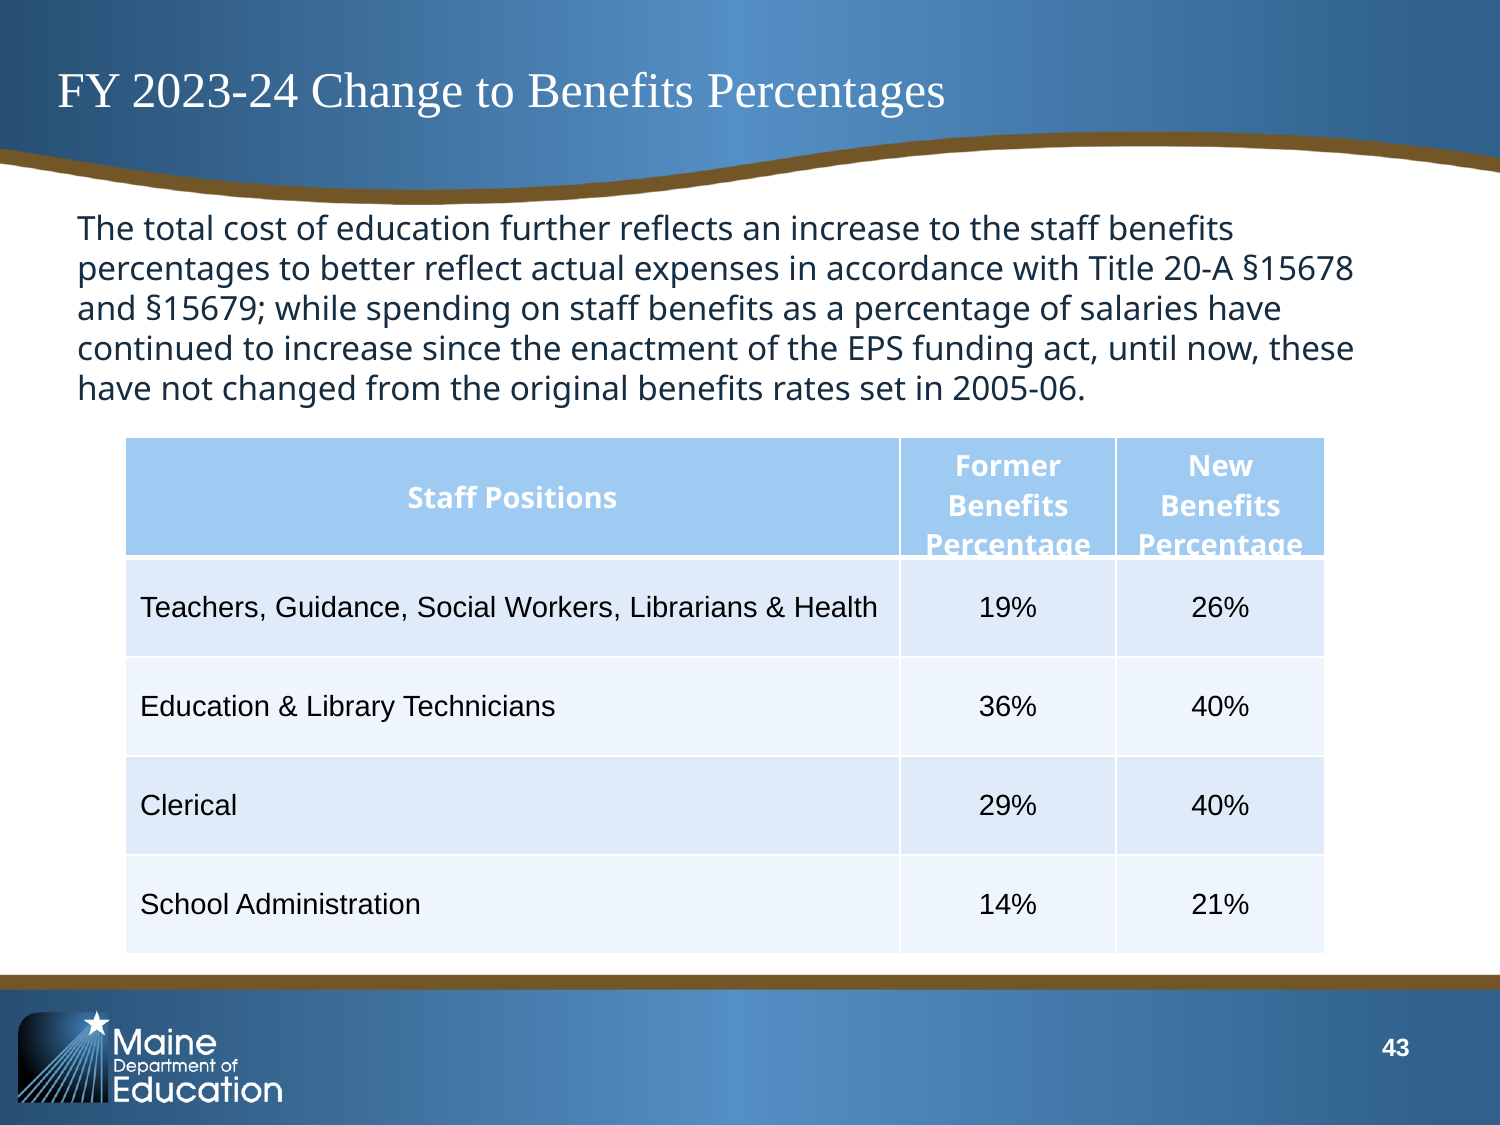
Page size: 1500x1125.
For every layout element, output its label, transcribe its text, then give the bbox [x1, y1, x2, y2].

table_header New Benefits Percentage [1117, 438, 1324, 555]
table_cell 14% [901, 856, 1115, 953]
table_header Staff Positions [126, 438, 899, 555]
table_header Former Benefits Percentage [901, 438, 1115, 555]
text_box FY 2023-24 Change to Benefits Percentages [42, 49, 962, 125]
table_cell School Administration [126, 856, 899, 953]
table_cell 19% [901, 560, 1115, 656]
table_cell Education & Library Technicians [126, 658, 899, 755]
table_cell 40% [1117, 658, 1324, 755]
picture [0, 0, 1500, 1125]
table_cell 40% [1117, 757, 1324, 854]
table_cell 21% [1117, 856, 1324, 953]
slide_number 43 [1250, 1024, 1425, 1103]
text_box The total cost of education further reflects an increase to the staff benefits percentages to better reflect actual expenses in accordance with Title 20-A §15678 and §15679; while spending on staff benefits as a percentage of salaries have continued to increase since the enactment of the EPS funding act, until now, these have not changed from the original benefits rates set in 2005-06. [62, 199, 1413, 415]
table_cell Clerical [126, 757, 899, 854]
table_cell 29% [901, 757, 1115, 854]
table_cell 26% [1117, 560, 1324, 656]
table_cell 36% [901, 658, 1115, 755]
table_cell Teachers, Guidance, Social Workers, Librarians & Health [126, 560, 899, 656]
